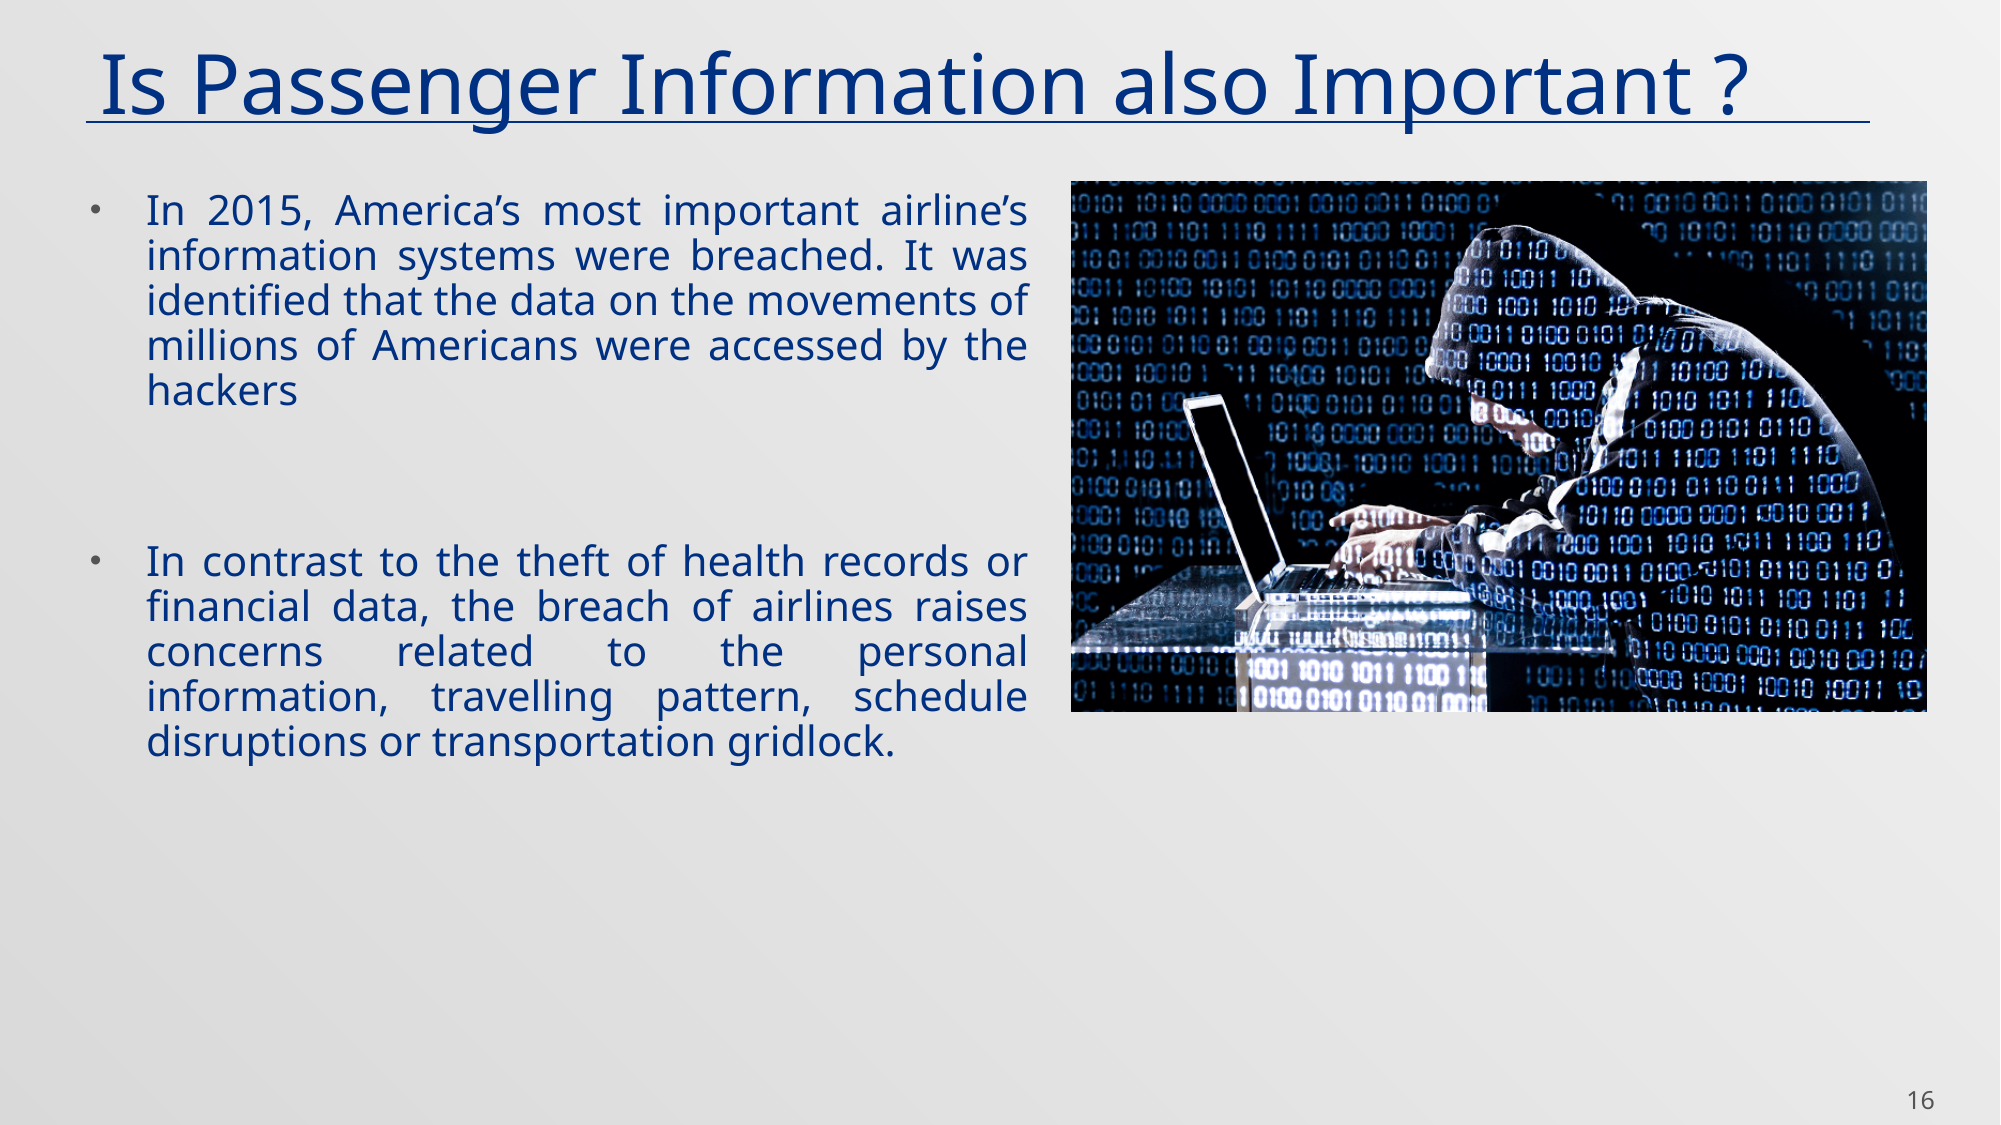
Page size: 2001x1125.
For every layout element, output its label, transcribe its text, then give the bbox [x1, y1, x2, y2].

picture [1071, 181, 1927, 712]
title Is Passenger Information also Important ? [85, 44, 1977, 140]
slide_number 16 [1483, 1071, 1950, 1125]
list In 2015, America’s most important airline’s information systems were breached. It was identified that the data on the movements of millions of Americans were accessed by the hackers In contrast to the theft of health records or financial data, the breach of airlines raises concerns related to the personal information, travelling pattern, schedule disruptions or transportation gridlock. [37, 181, 1044, 1031]
